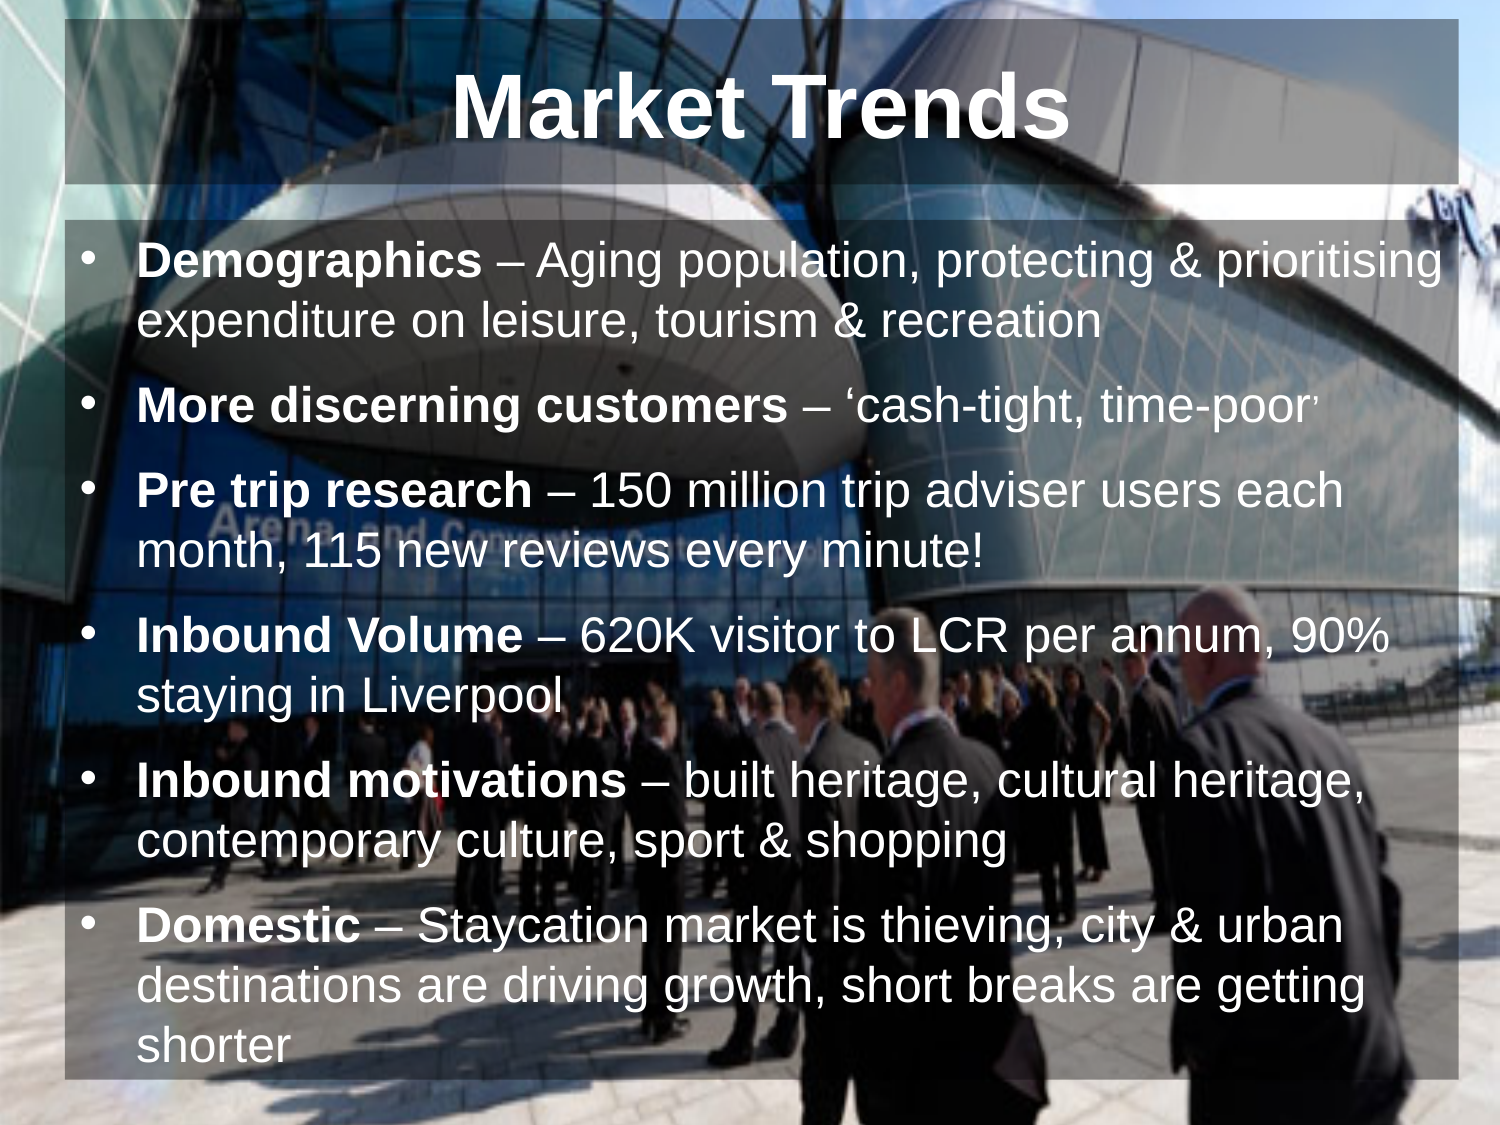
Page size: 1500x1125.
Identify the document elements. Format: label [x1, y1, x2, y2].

list [0, 0, 1500, 1125]
